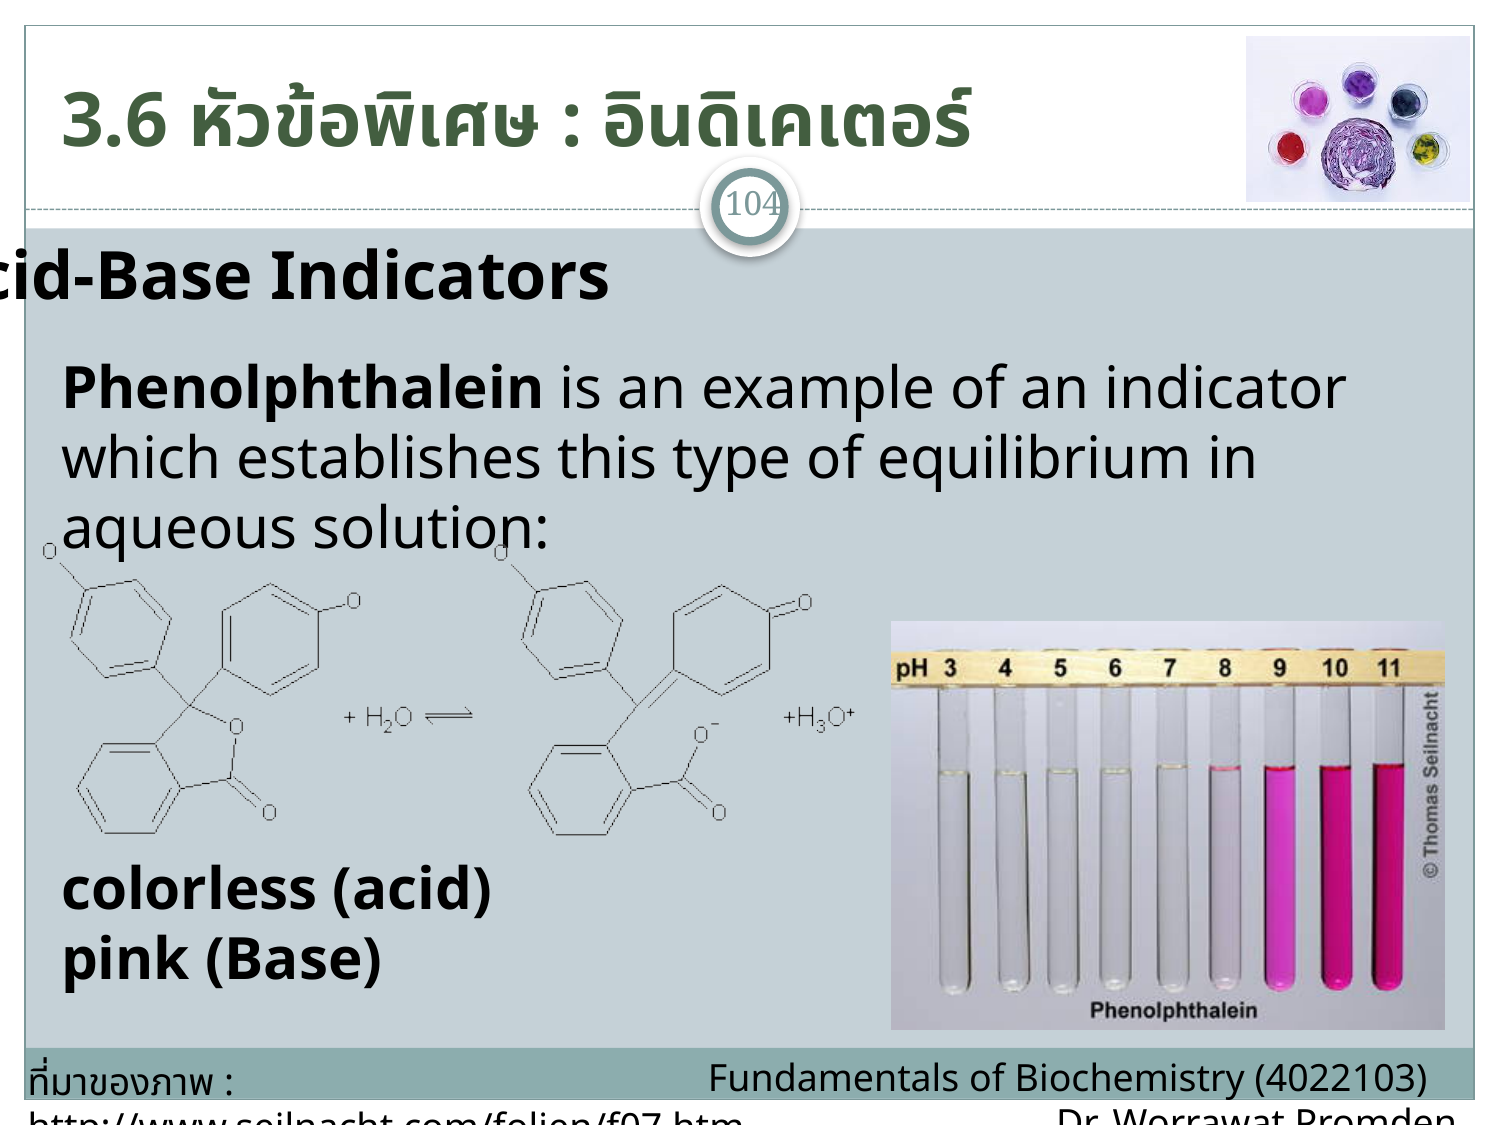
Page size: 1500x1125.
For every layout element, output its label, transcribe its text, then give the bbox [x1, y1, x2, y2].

picture [1245, 36, 1470, 203]
footer Fundamentals of Biochemistry (4022103) Dr. Worrawat Promden [680, 1046, 1473, 1107]
text_box colorless (acid) pink (Base) [46, 890, 833, 999]
picture [890, 621, 1445, 1030]
text_box 3.6 หัวข้อพิเศษ : อินดิเคเตอร์ [46, 44, 1239, 169]
slide_number 104 [715, 169, 791, 241]
text_box ที่มาของภาพ : http://www.seilnacht.com/folien/f07.html [12, 1050, 763, 1125]
picture [40, 538, 860, 880]
text_box Acid-Base Indicators [0, 225, 626, 320]
text_box Phenolphthalein is an example of an indicator which establishes this type of equilibrium in aqueous solution: [46, 342, 1470, 638]
